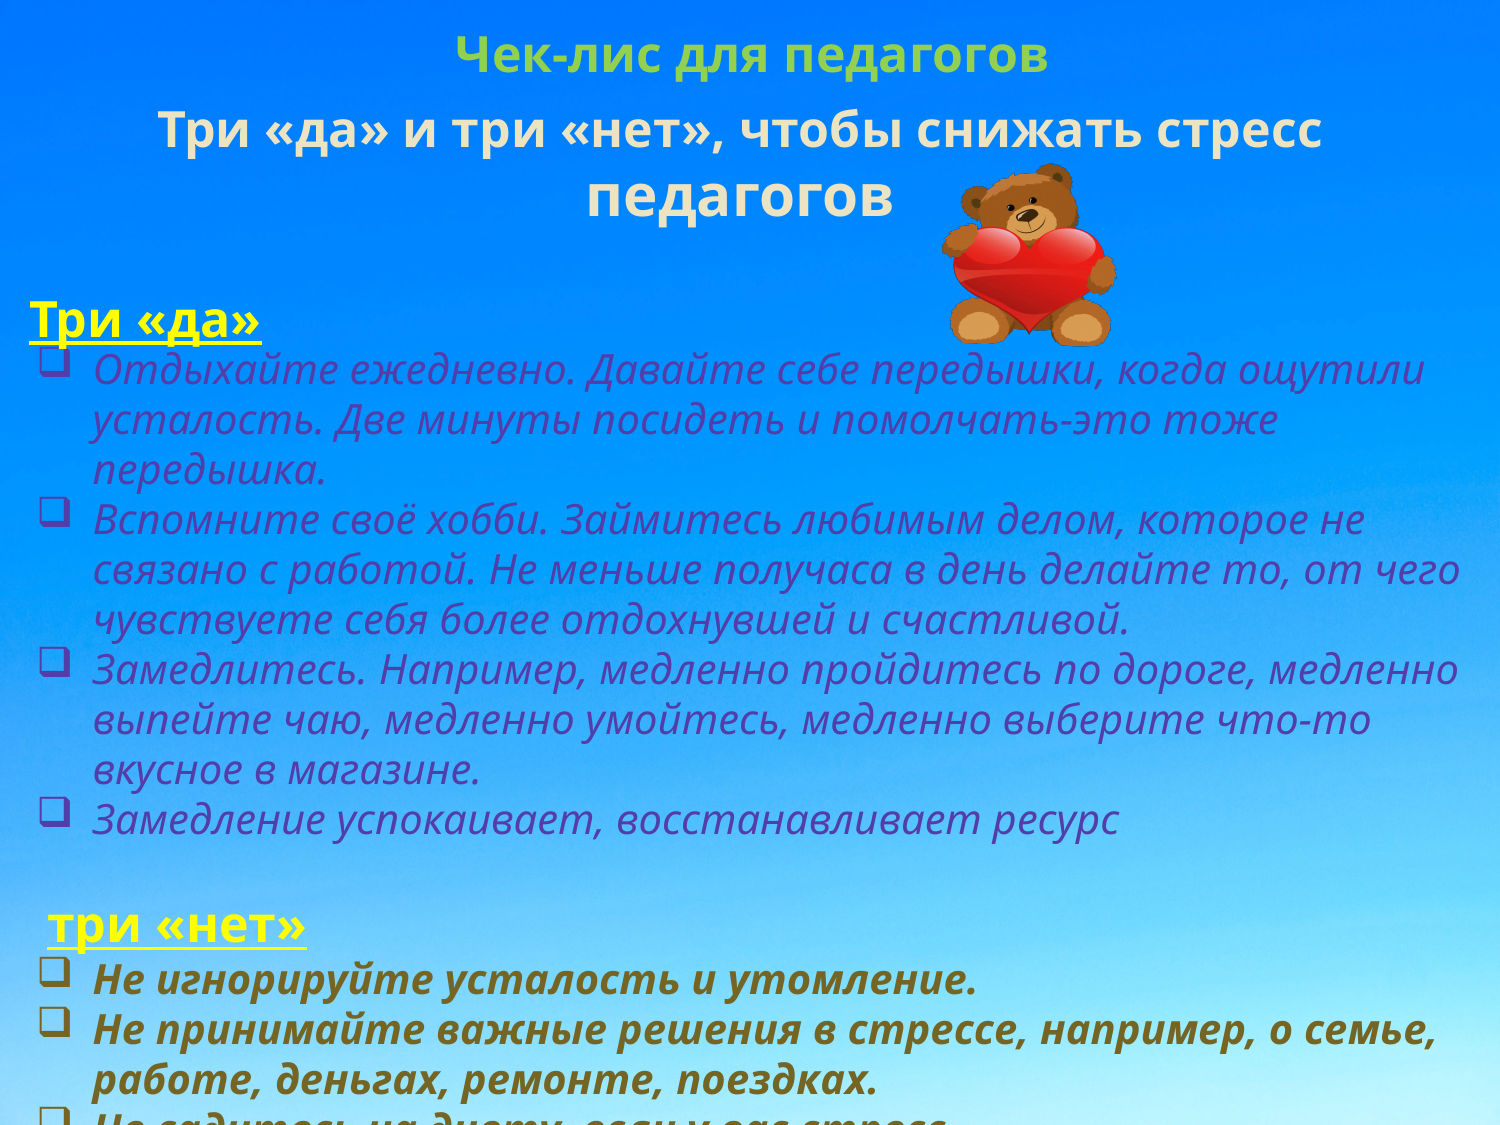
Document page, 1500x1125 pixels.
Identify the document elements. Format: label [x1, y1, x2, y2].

list [0, 0, 1500, 1125]
picture [938, 161, 1119, 348]
